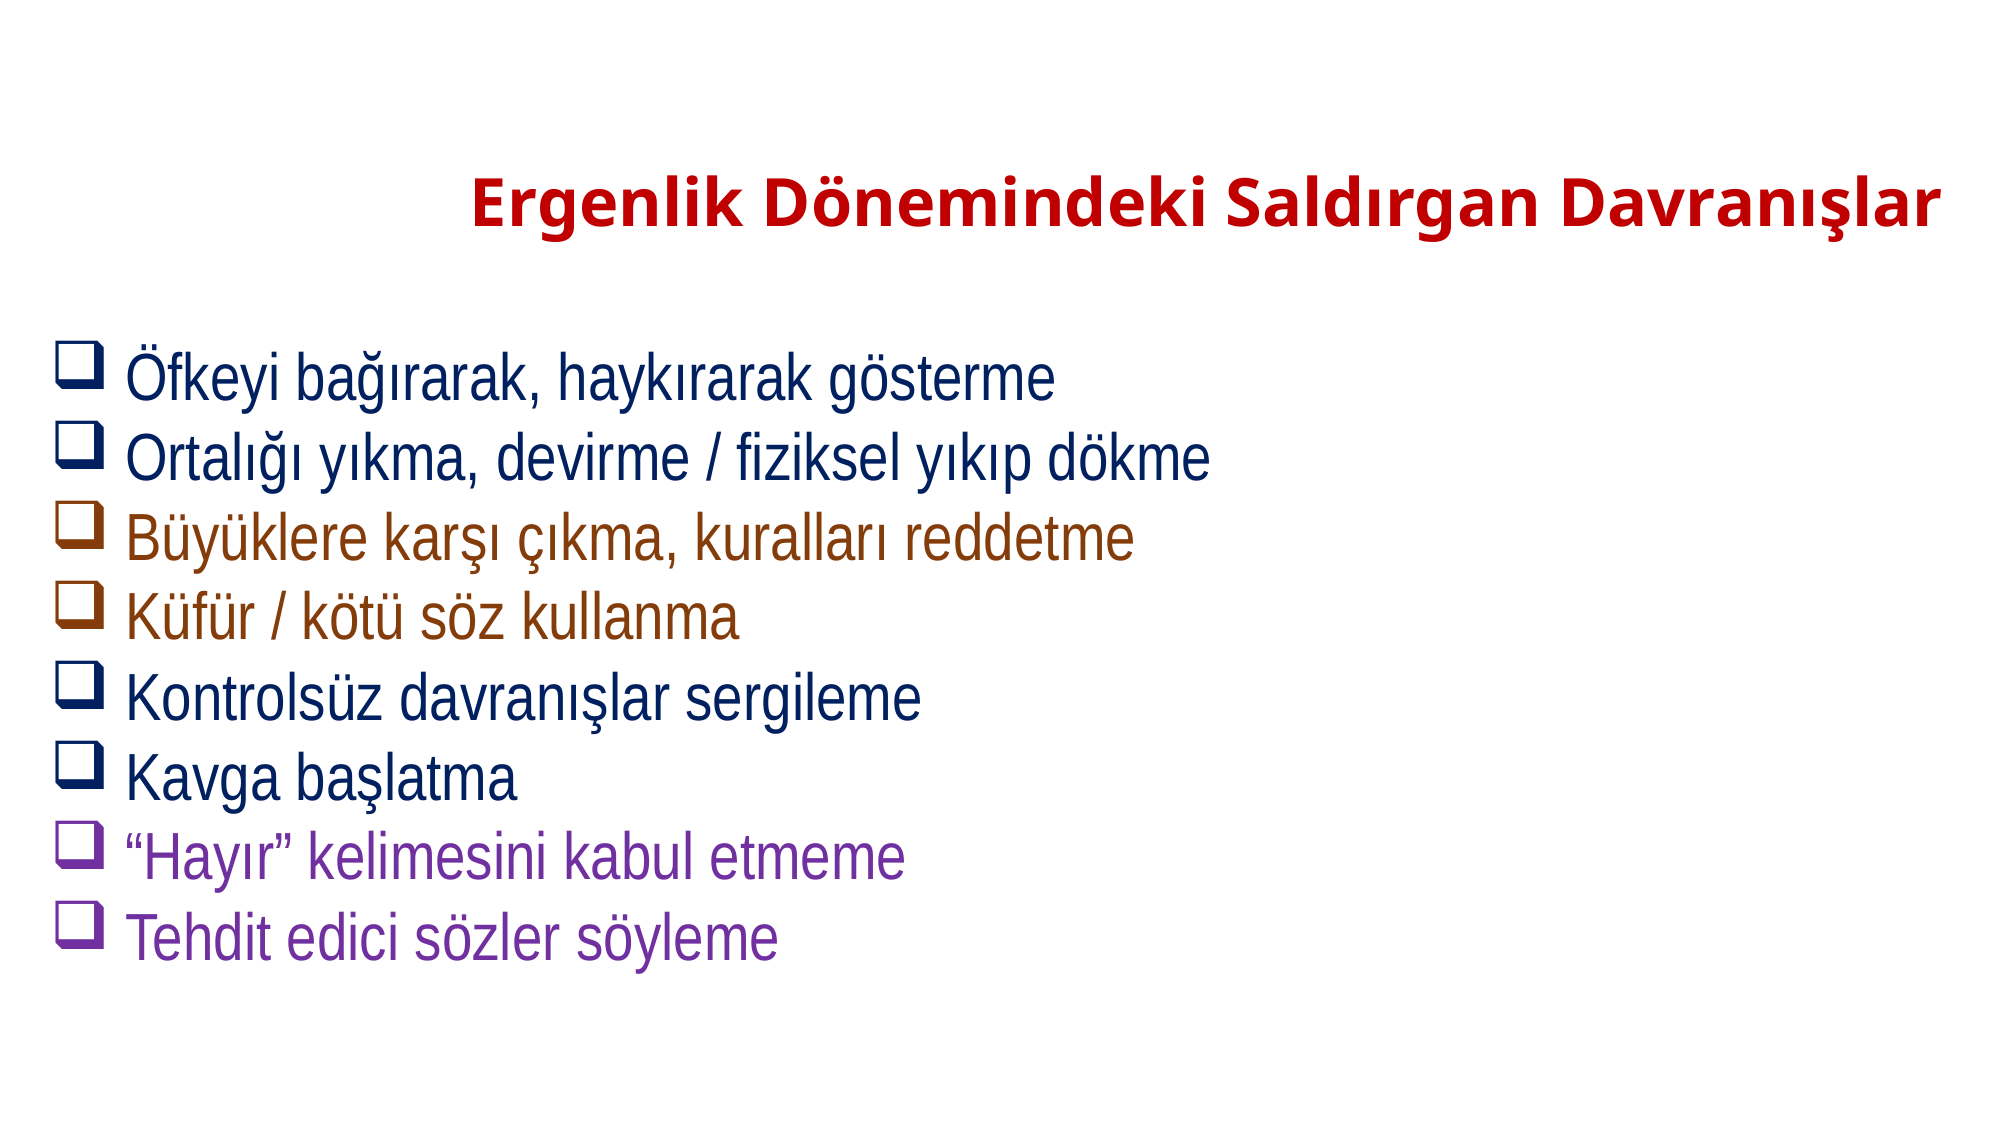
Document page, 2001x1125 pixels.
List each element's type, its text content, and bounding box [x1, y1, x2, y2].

text_box Öfkeyi bağırarak, haykırarak gösterme Ortalığı yıkma, devirme / fiziksel yıkıp dökme Büyüklere karşı çıkma, kuralları reddetme Küfür / kötü söz kullanma Kontrolsüz davranışlar sergileme Kavga başlatma “Hayır” kelimesini kabul etmeme Tehdit edici sözler söyleme [35, 326, 1959, 1061]
title Ergenlik Dönemindeki Saldırgan Davranışlar [35, 152, 1959, 249]
